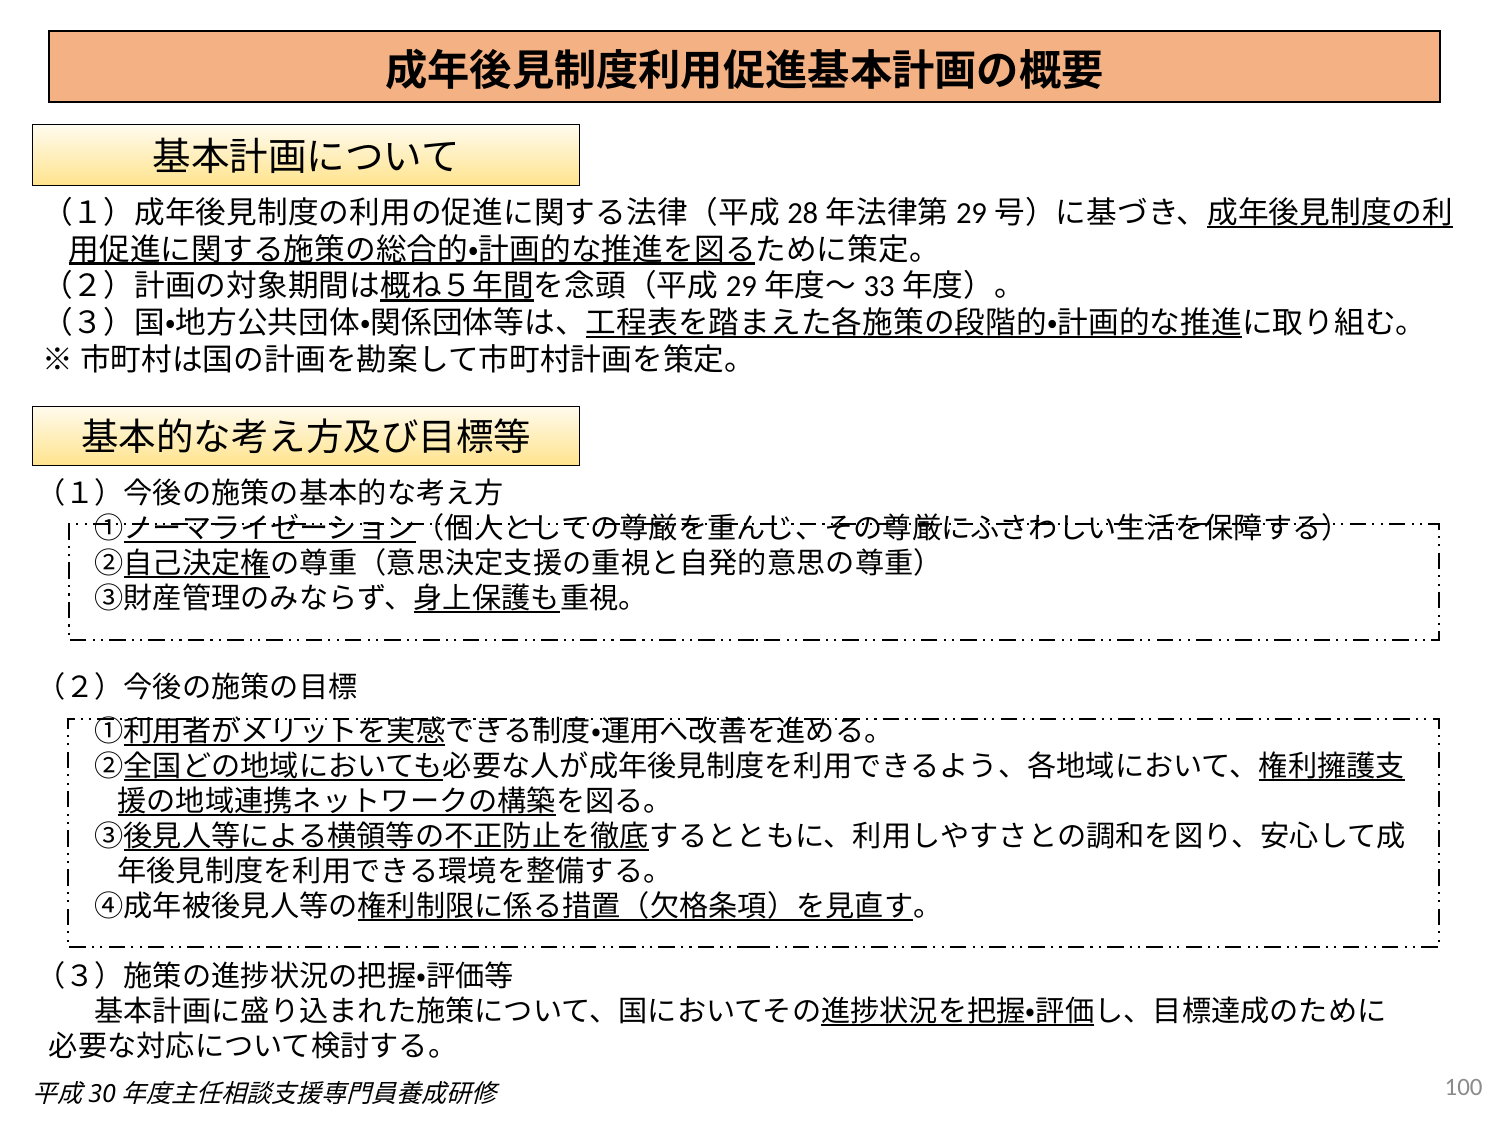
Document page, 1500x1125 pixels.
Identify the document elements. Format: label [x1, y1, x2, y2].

title [48, 30, 1441, 103]
text_box [17, 124, 1498, 1116]
slide_number [1160, 1055, 1498, 1116]
